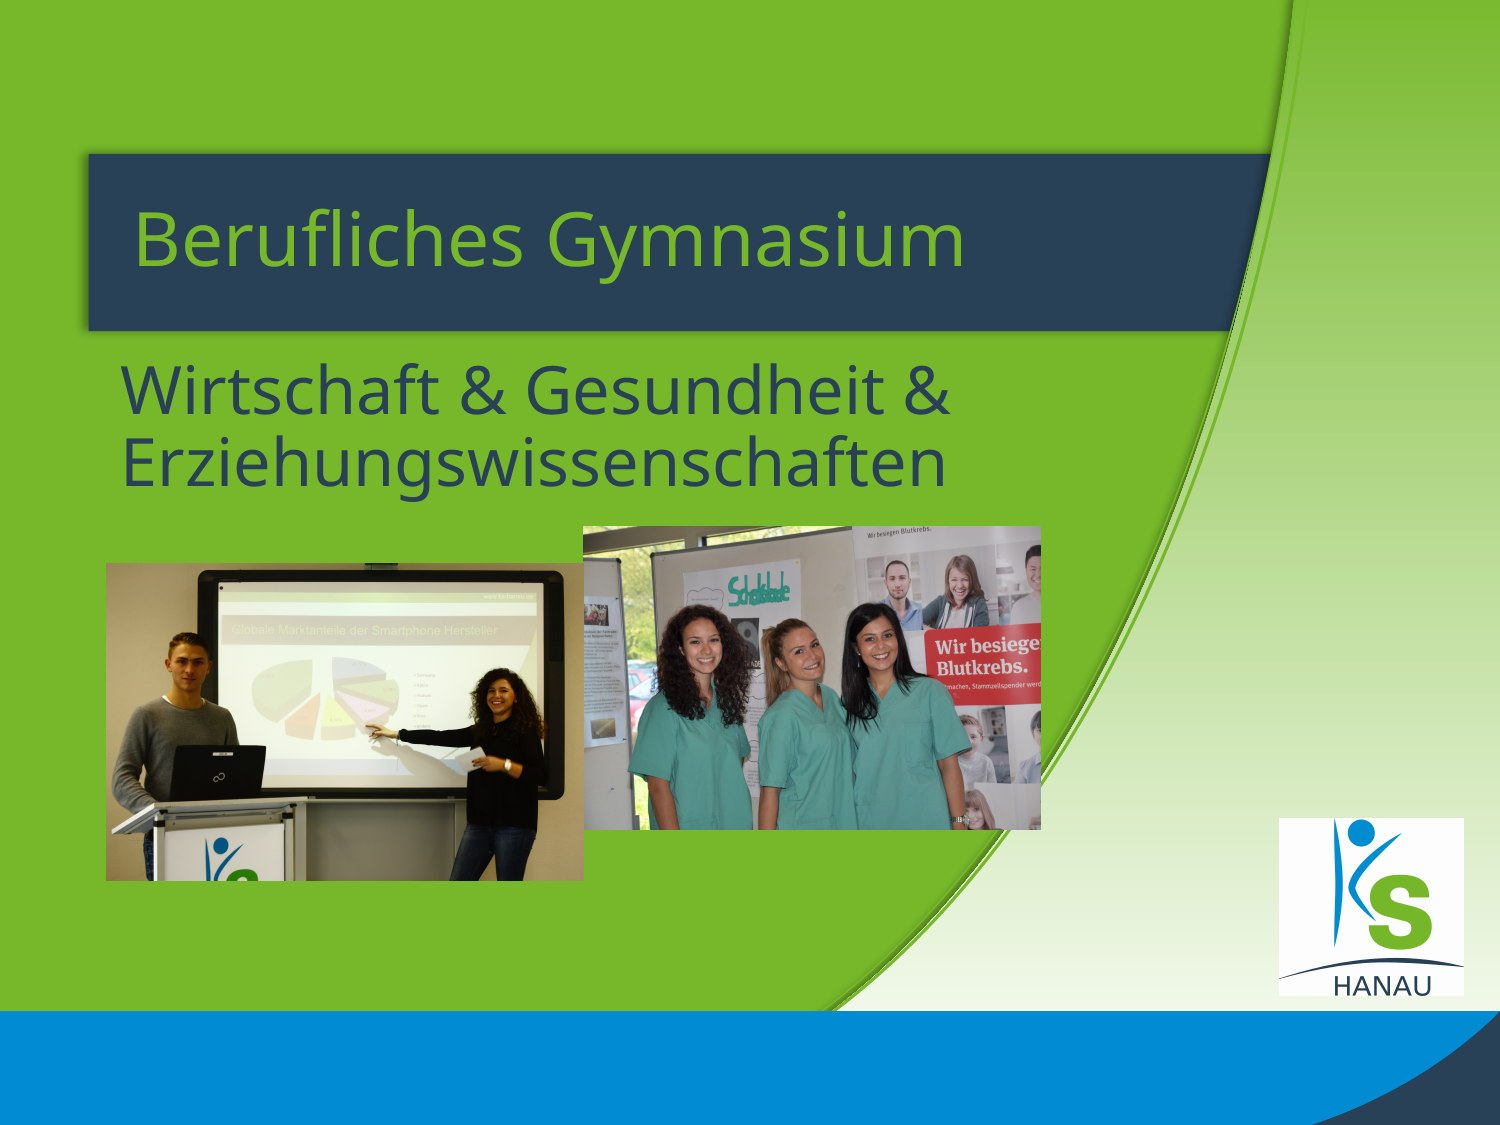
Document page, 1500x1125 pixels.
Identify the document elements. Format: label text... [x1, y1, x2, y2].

picture [106, 526, 1041, 881]
picture [1279, 818, 1464, 996]
subtitle Wirtschaft & Gesundheit & Erziehungswissenschaften [120, 356, 1134, 536]
title Berufliches Gymnasium [132, 153, 1205, 332]
